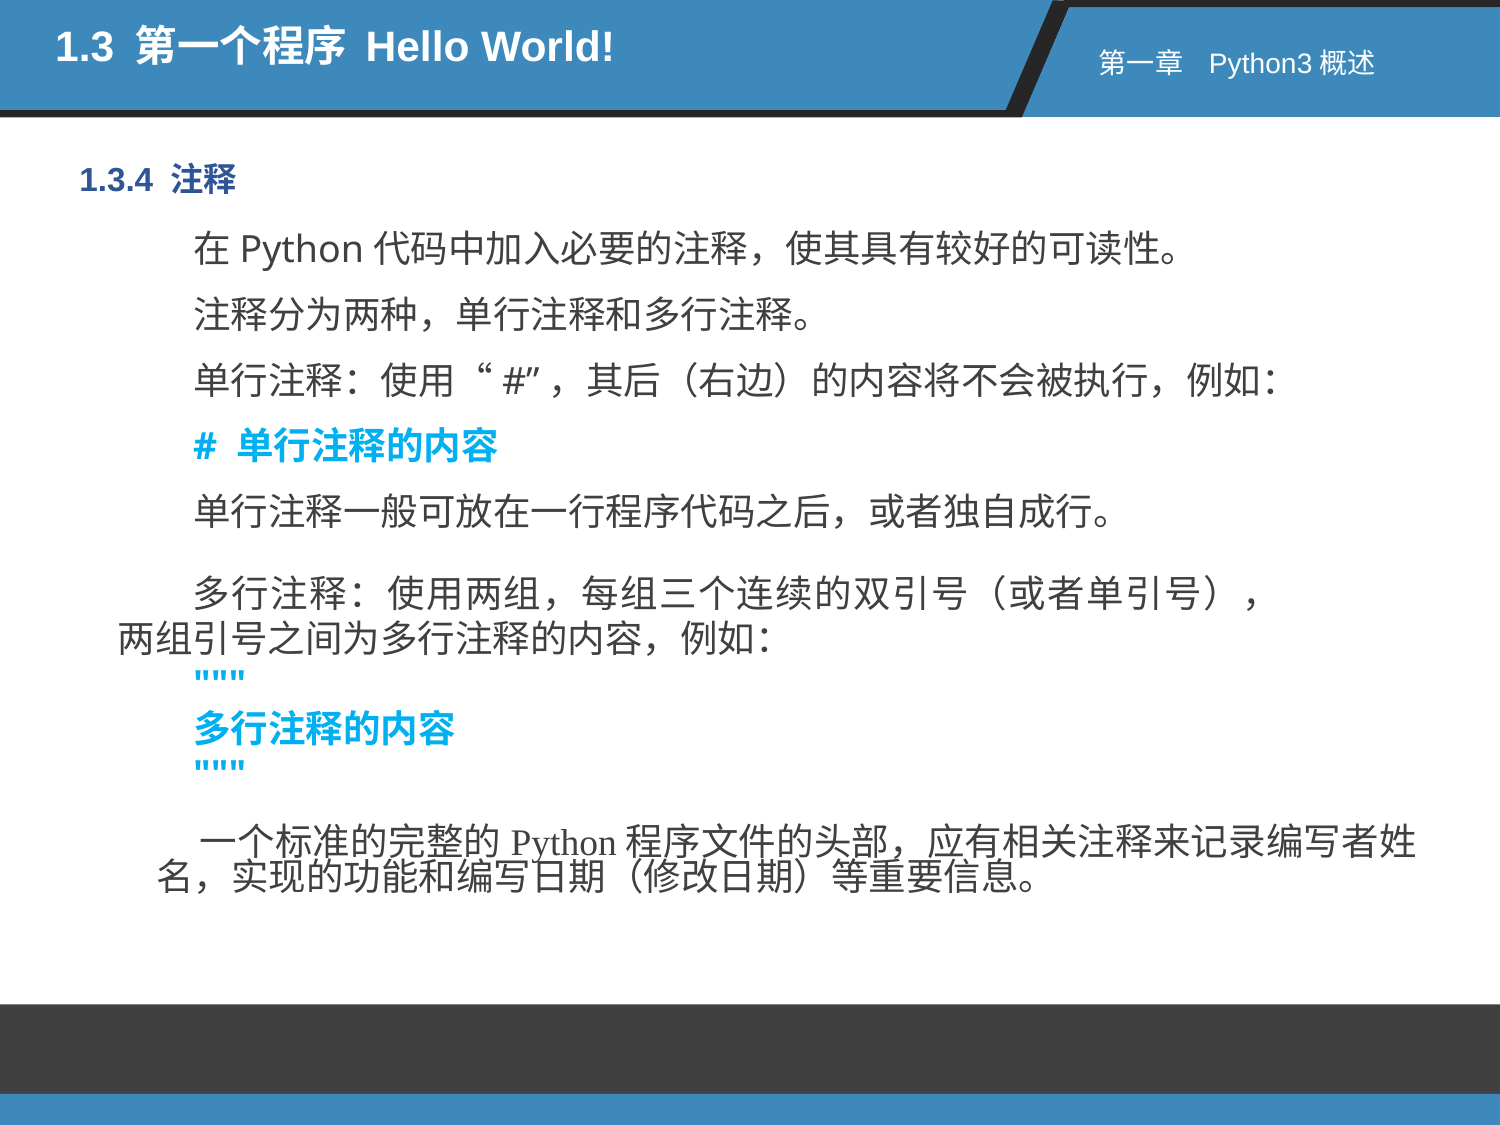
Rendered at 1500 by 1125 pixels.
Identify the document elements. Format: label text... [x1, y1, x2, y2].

text_box 多行注释：使用两组，每组三个连续的双引号（或者单引号），两组引号之间为多行注释的内容，例如： """ 多行注释的内容 """ [84, 562, 1257, 803]
list 1.3 第一个程序 Hello World! [40, 17, 653, 111]
text_box 一个标准的完整的Python程序文件的头部，应有相关注释来记录编写者姓名，实现的功能和编写日期（修改日期）等重要信息。 [122, 820, 1432, 906]
text_box 第一章 Python3概述 [1083, 38, 1391, 87]
list 1.3.4 注释 [64, 155, 1229, 245]
list 在Python代码中加入必要的注释，使其具有较好的可读性。 注释分为两种，单行注释和多行注释。 单行注释：使用“#”，其后（右边）的内容将不会被执行，例如： # 单行注释的内容 单行注释一般可放在一行程序代码之后，或者独自成行。 [103, 217, 1397, 599]
